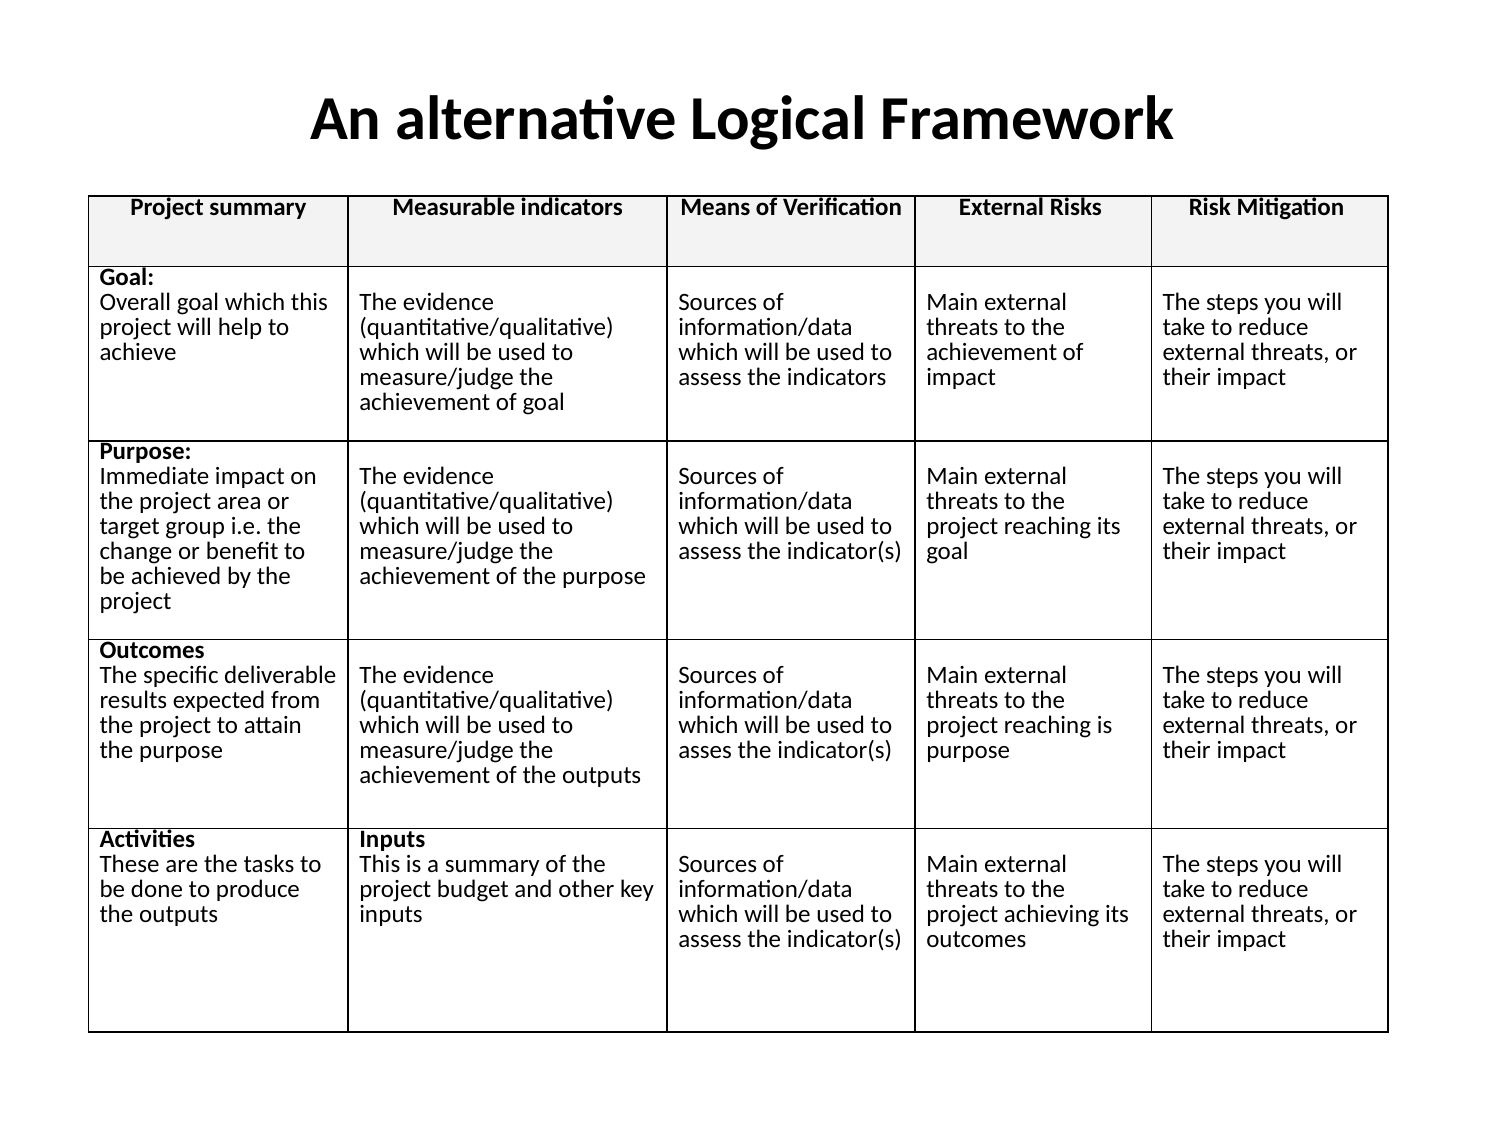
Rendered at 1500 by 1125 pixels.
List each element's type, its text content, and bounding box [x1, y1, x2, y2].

table_cell Sources of information/data which will be used to asses the indicator(s) [668, 640, 914, 828]
title An alternative Logical Framework [75, 45, 1425, 185]
table_cell The steps you will take to reduce external threats, or their impact [1152, 442, 1387, 639]
table_cell Sources of information/data which will be used to assess the indicator(s) [668, 442, 914, 639]
table_header Risk Mitigation [1152, 197, 1387, 266]
table_cell Sources of information/data which will be used to assess the indicator(s) [668, 829, 914, 1031]
table_cell The evidence (quantitative/qualitative) which will be used to measure/judge the achievement of the purpose [349, 442, 666, 639]
table_cell Sources of information/data which will be used to assess the indicators [668, 267, 914, 440]
table_cell Purpose: Immediate impact on the project area or target group i.e. the change or benefit to be achieved by the project [89, 442, 347, 639]
table_cell Main external threats to the project achieving its outcomes [916, 829, 1151, 1031]
table_cell Main external threats to the achievement of impact [916, 267, 1151, 440]
table_cell The steps you will take to reduce external threats, or their impact [1152, 267, 1387, 440]
table_cell The evidence (quantitative/qualitative) which will be used to measure/judge the achievement of goal [349, 267, 666, 440]
table_header External Risks [916, 197, 1151, 266]
table_header Project summary [89, 197, 347, 266]
table_header Means of Verification [668, 197, 914, 266]
table_cell Main external threats to the project reaching is purpose [916, 640, 1151, 828]
table_header Measurable indicators [349, 197, 666, 266]
table_cell Inputs This is a summary of the project budget and other key inputs [349, 829, 666, 1031]
table_cell The evidence (quantitative/qualitative) which will be used to measure/judge the achievement of the outputs [349, 640, 666, 828]
table_cell Main external threats to the project reaching its goal [916, 442, 1151, 639]
table_cell Outcomes The specific deliverable results expected from the project to attain the purpose [89, 640, 347, 828]
table_cell Goal: Overall goal which this project will help to achieve [89, 267, 347, 440]
table_cell Activities These are the tasks to be done to produce the outputs [89, 829, 347, 1031]
table_cell The steps you will take to reduce external threats, or their impact [1152, 640, 1387, 828]
table_cell The steps you will take to reduce external threats, or their impact [1152, 829, 1387, 1031]
